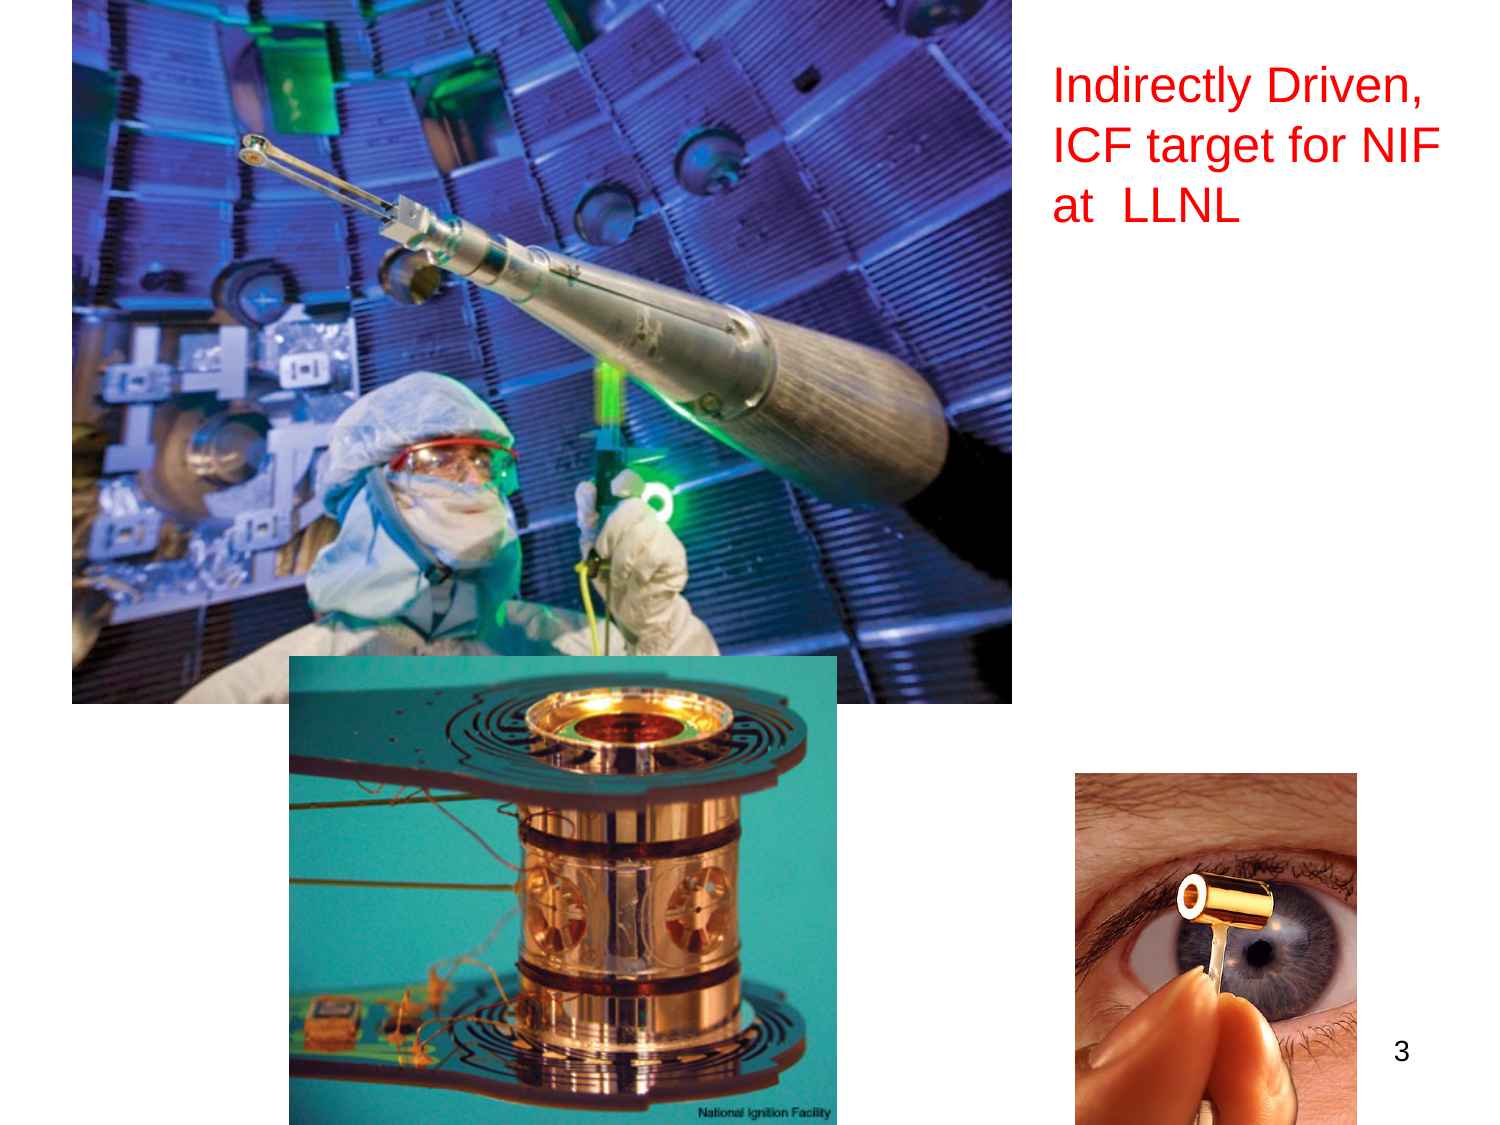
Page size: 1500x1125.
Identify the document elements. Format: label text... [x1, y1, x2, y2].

picture [1074, 772, 1357, 1125]
text_box Indirectly Driven, ICF target for NIF at LLNL [1037, 45, 1488, 240]
picture [72, 0, 1012, 1125]
slide_number 3 [1360, 1024, 1425, 1103]
